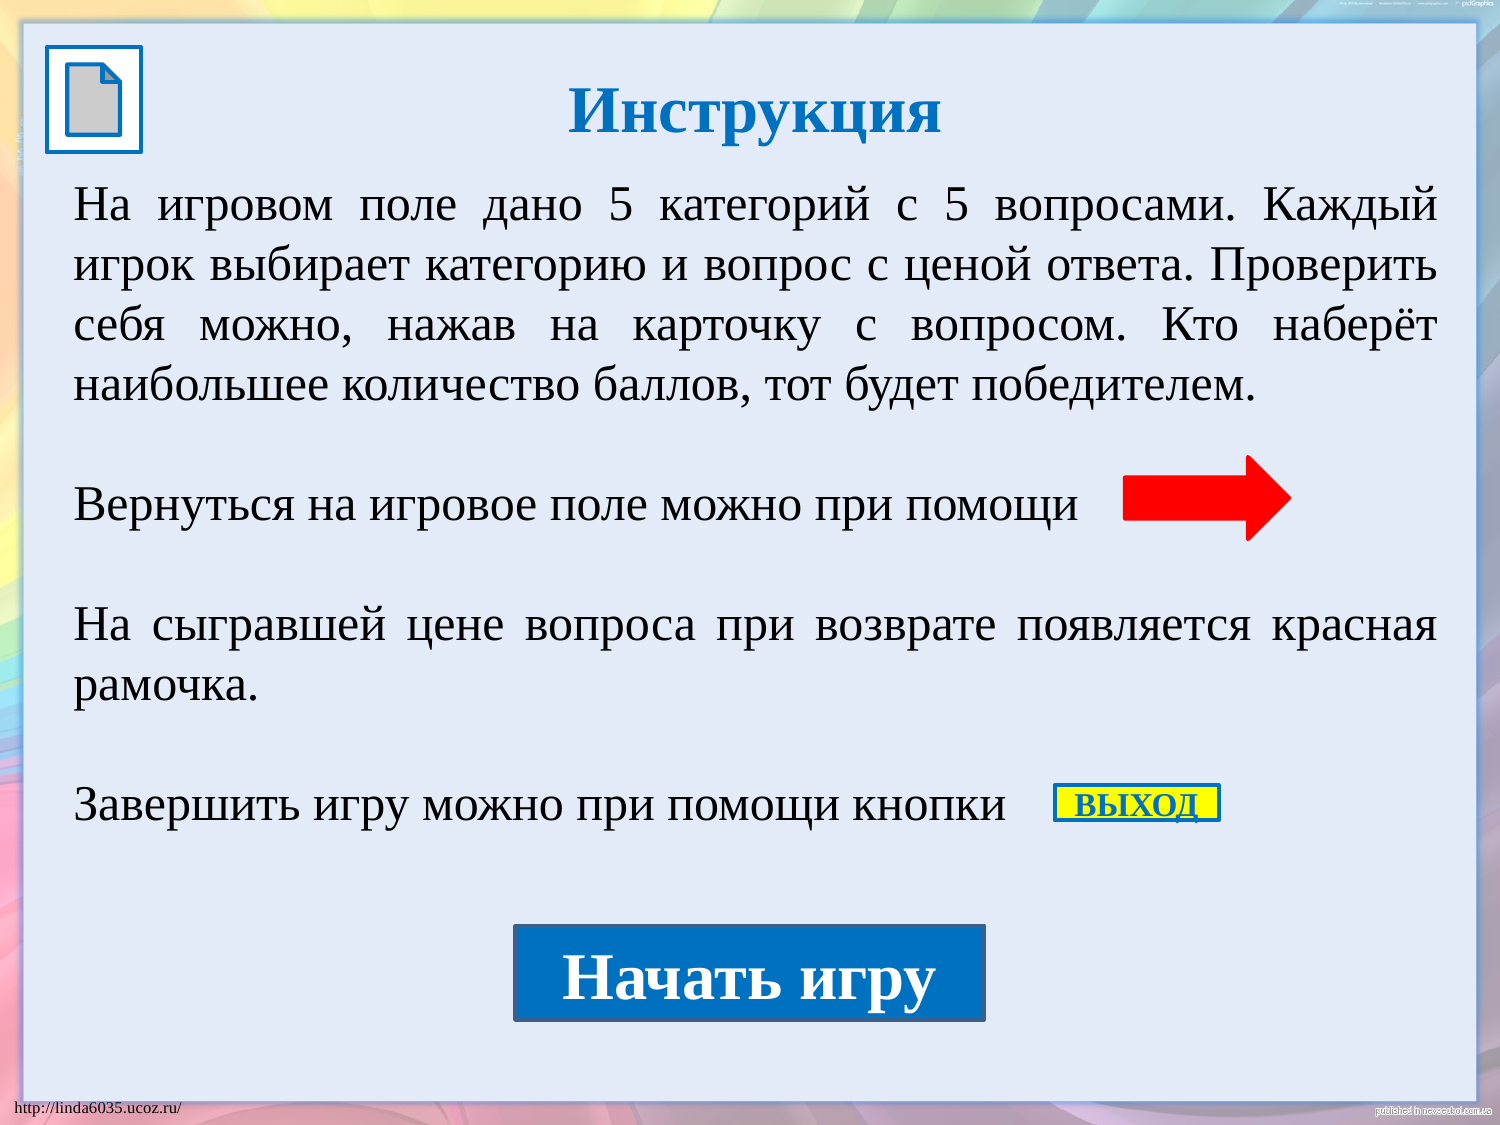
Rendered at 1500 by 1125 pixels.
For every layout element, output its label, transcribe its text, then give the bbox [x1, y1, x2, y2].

text_box Начать игру [513, 924, 986, 1022]
picture [11, 11, 340, 340]
text_box ВЫХОД [1053, 783, 1221, 822]
text_box Инструкция На игровом поле дано 5 категорий с 5 вопросами. Каждый игрок выбирает категорию и вопрос с ценой ответа. Проверить себя можно, нажав на карточку с вопросом. Кто наберёт наибольшее количество баллов, тот будет победителем. Вернуться на игровое поле можно при помощи На сыгравшей цене вопроса при возврате появляется красная рамочка. Завершить игру можно при помощи кнопки [58, 58, 1453, 1079]
text_box [1122, 455, 1292, 541]
text_box [45, 45, 143, 154]
